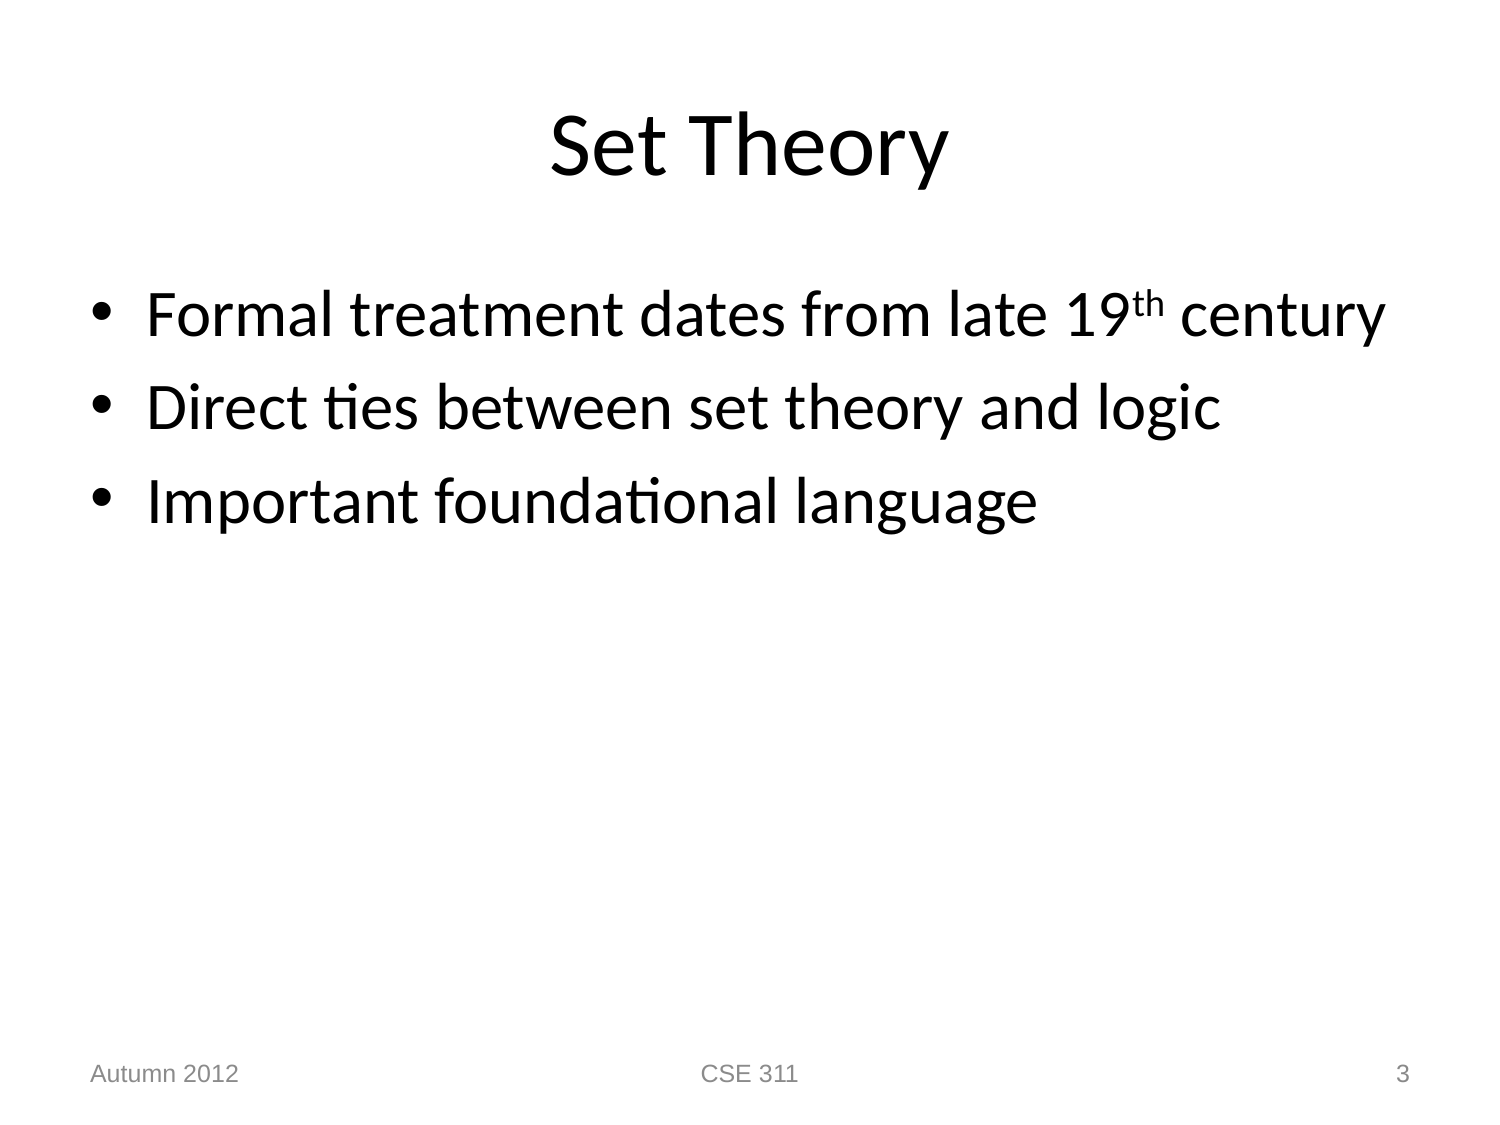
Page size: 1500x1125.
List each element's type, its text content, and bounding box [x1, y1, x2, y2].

list Formal treatment dates from late 19th century Direct ties between set theory and logic Important foundational language [75, 262, 1425, 1005]
slide_number Autumn 2012 [75, 1042, 425, 1103]
title Set Theory [75, 45, 1425, 233]
slide_number 3 [1074, 1042, 1425, 1103]
footer CSE 311 [512, 1042, 988, 1103]
